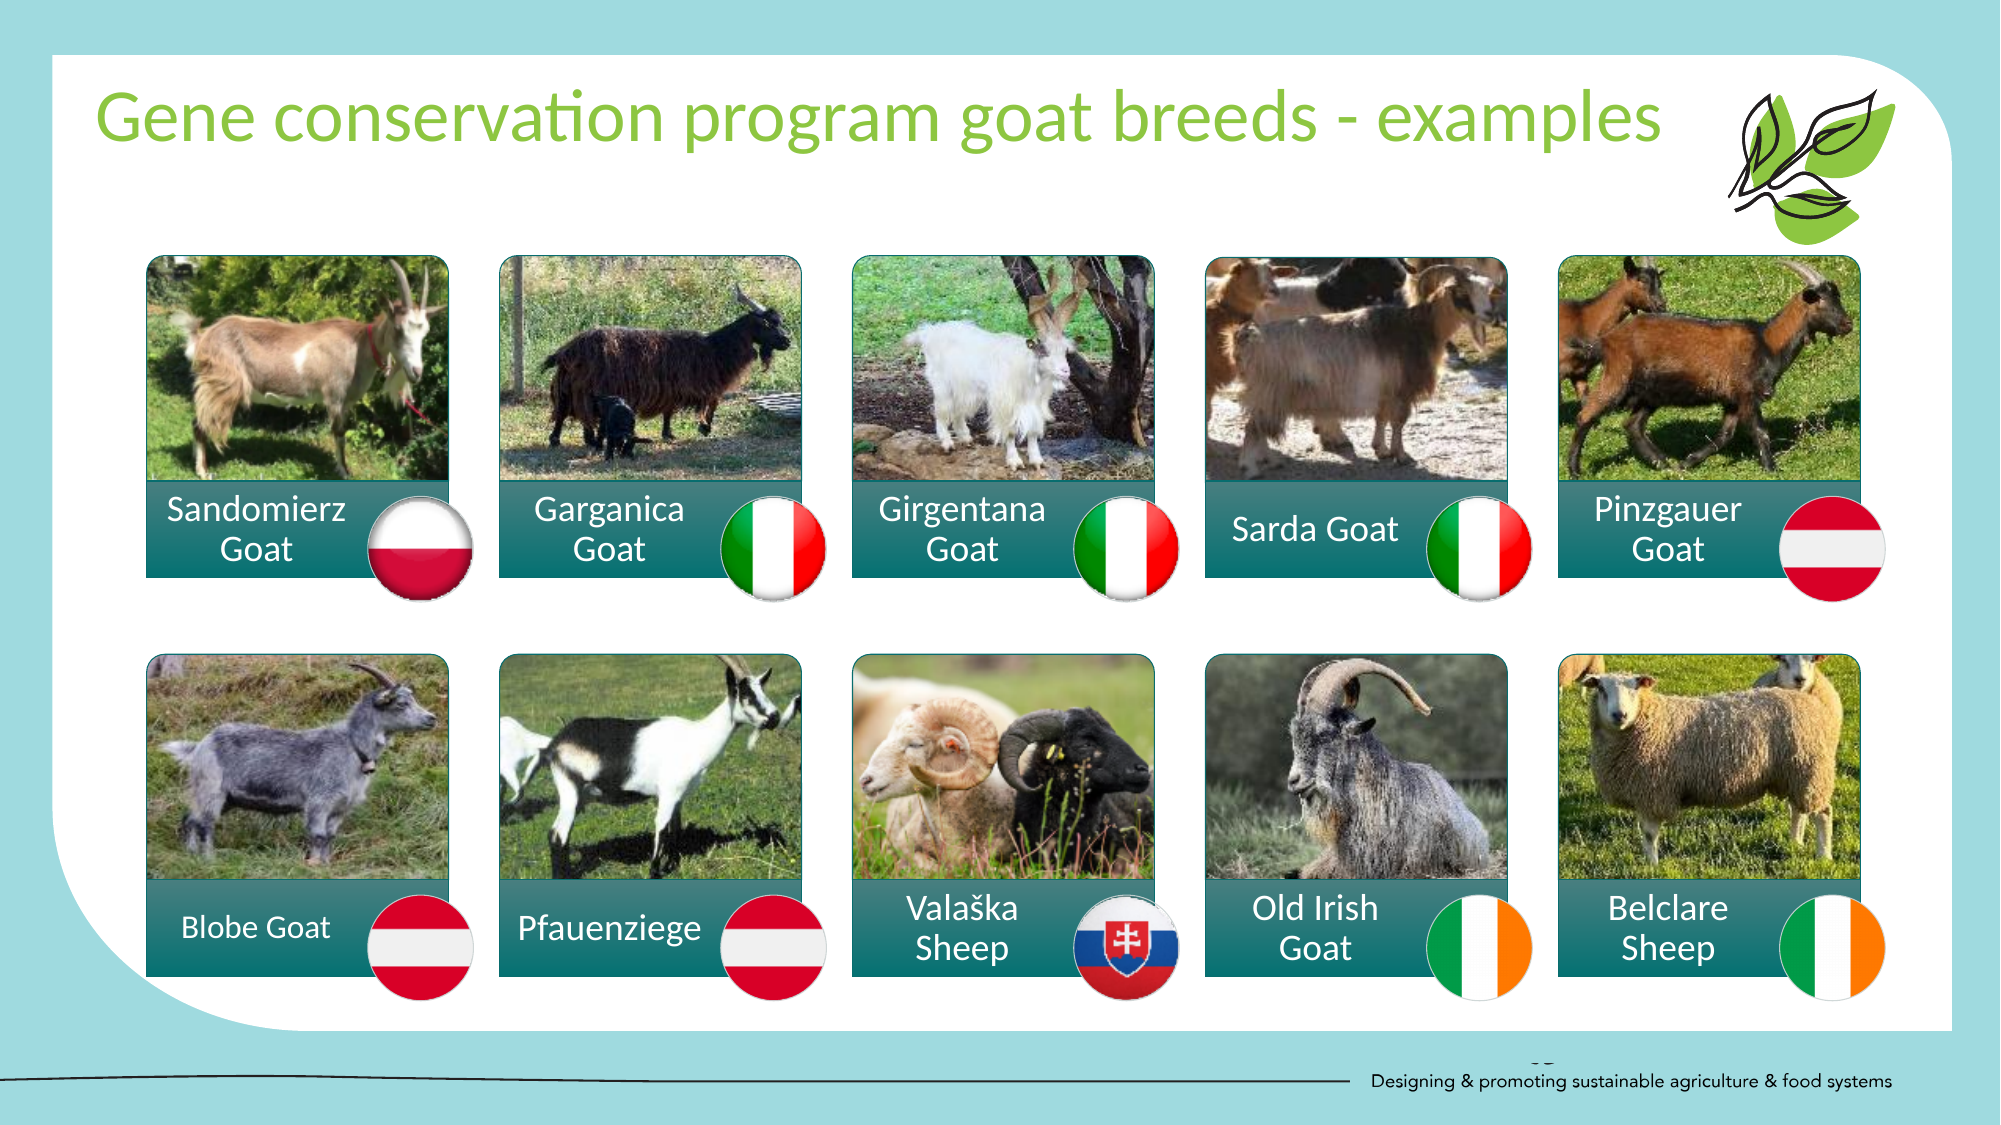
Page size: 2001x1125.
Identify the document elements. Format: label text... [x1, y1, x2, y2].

picture [1332, 1063, 1914, 1105]
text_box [145, 226, 1887, 1030]
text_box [1737, 62, 1894, 254]
list Gene conservation program goat breeds - examples [80, 69, 1737, 202]
